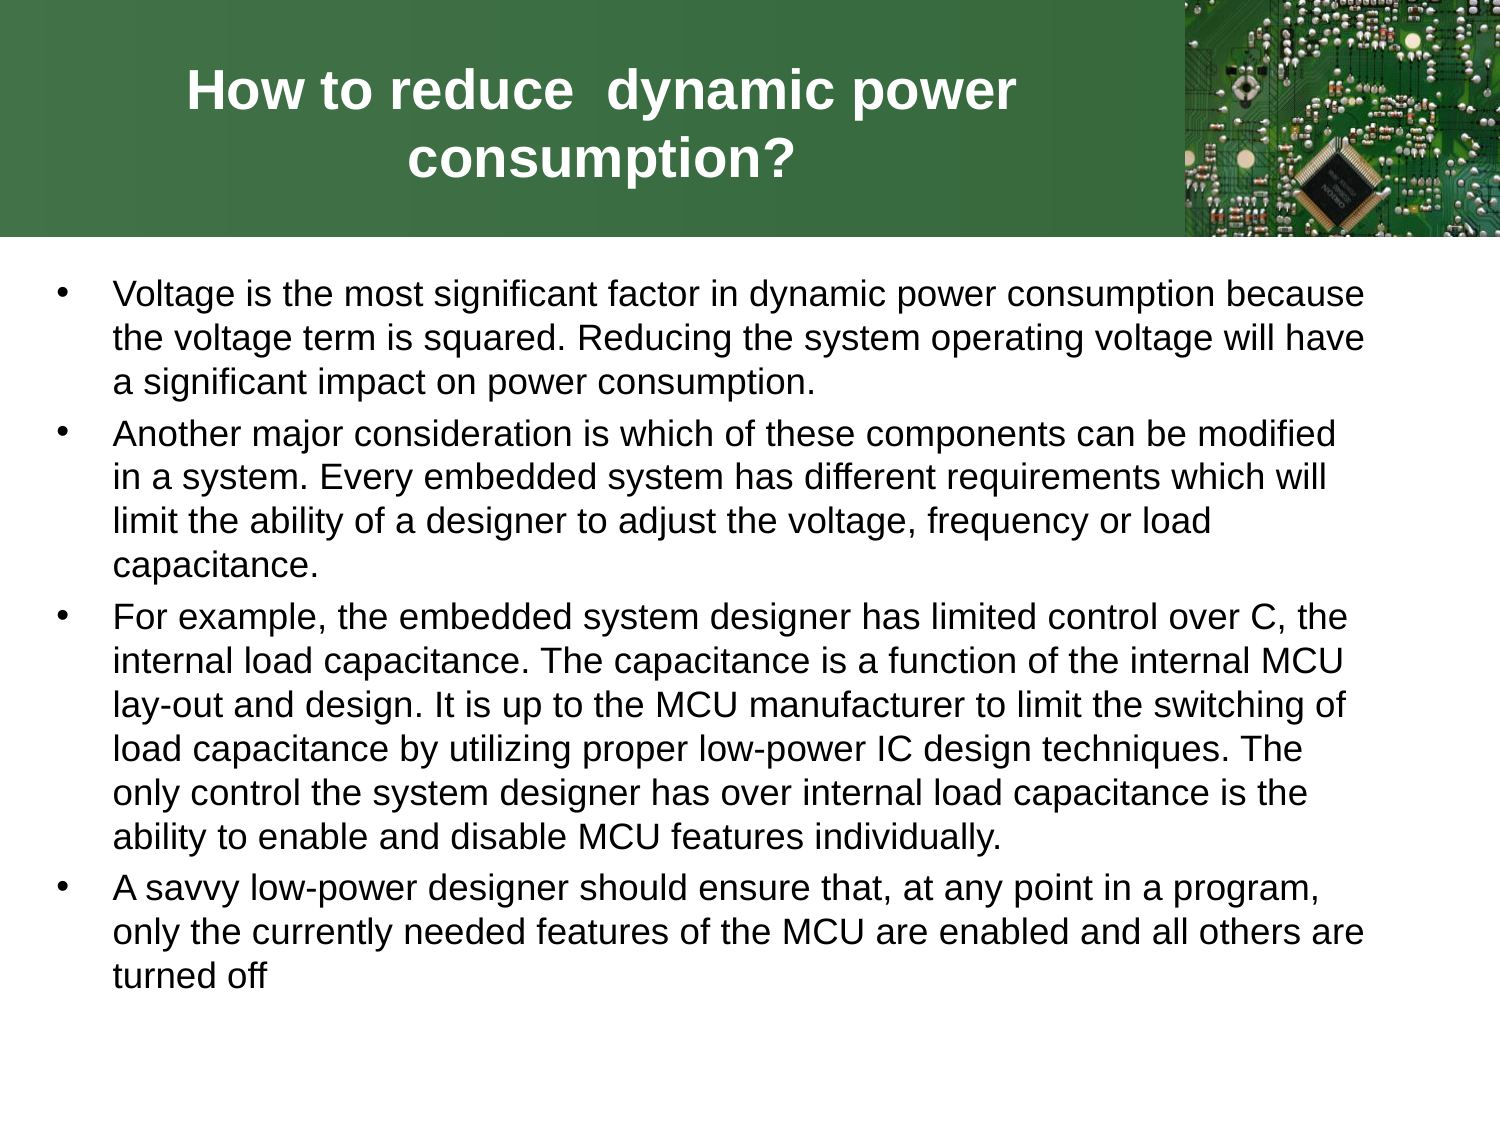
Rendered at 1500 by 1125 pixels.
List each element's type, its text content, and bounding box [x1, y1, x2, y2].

picture [1185, 0, 1500, 237]
title How to reduce dynamic power consumption? [41, 45, 1164, 197]
list Voltage is the most significant factor in dynamic power consumption because the voltage term is squared. Reducing the system operating voltage will have a significant impact on power consumption. Another major consideration is which of these components can be modified in a system. Every embedded system has different requirements which will limit the ability of a designer to adjust the voltage, frequency or load capacitance. For example, the embedded system designer has limited control over C, the internal load capacitance. The capacitance is a function of the internal MCU lay-out and design. It is up to the MCU manufacturer to limit the switching of load capacitance by utilizing proper low-power IC design techniques. The only control the system designer has over internal load capacitance is the ability to enable and disable MCU features individually. A savvy low-power designer should ensure that, at any point in a program, only the currently needed features of the MCU are enabled and all others are turned off [41, 262, 1392, 1005]
